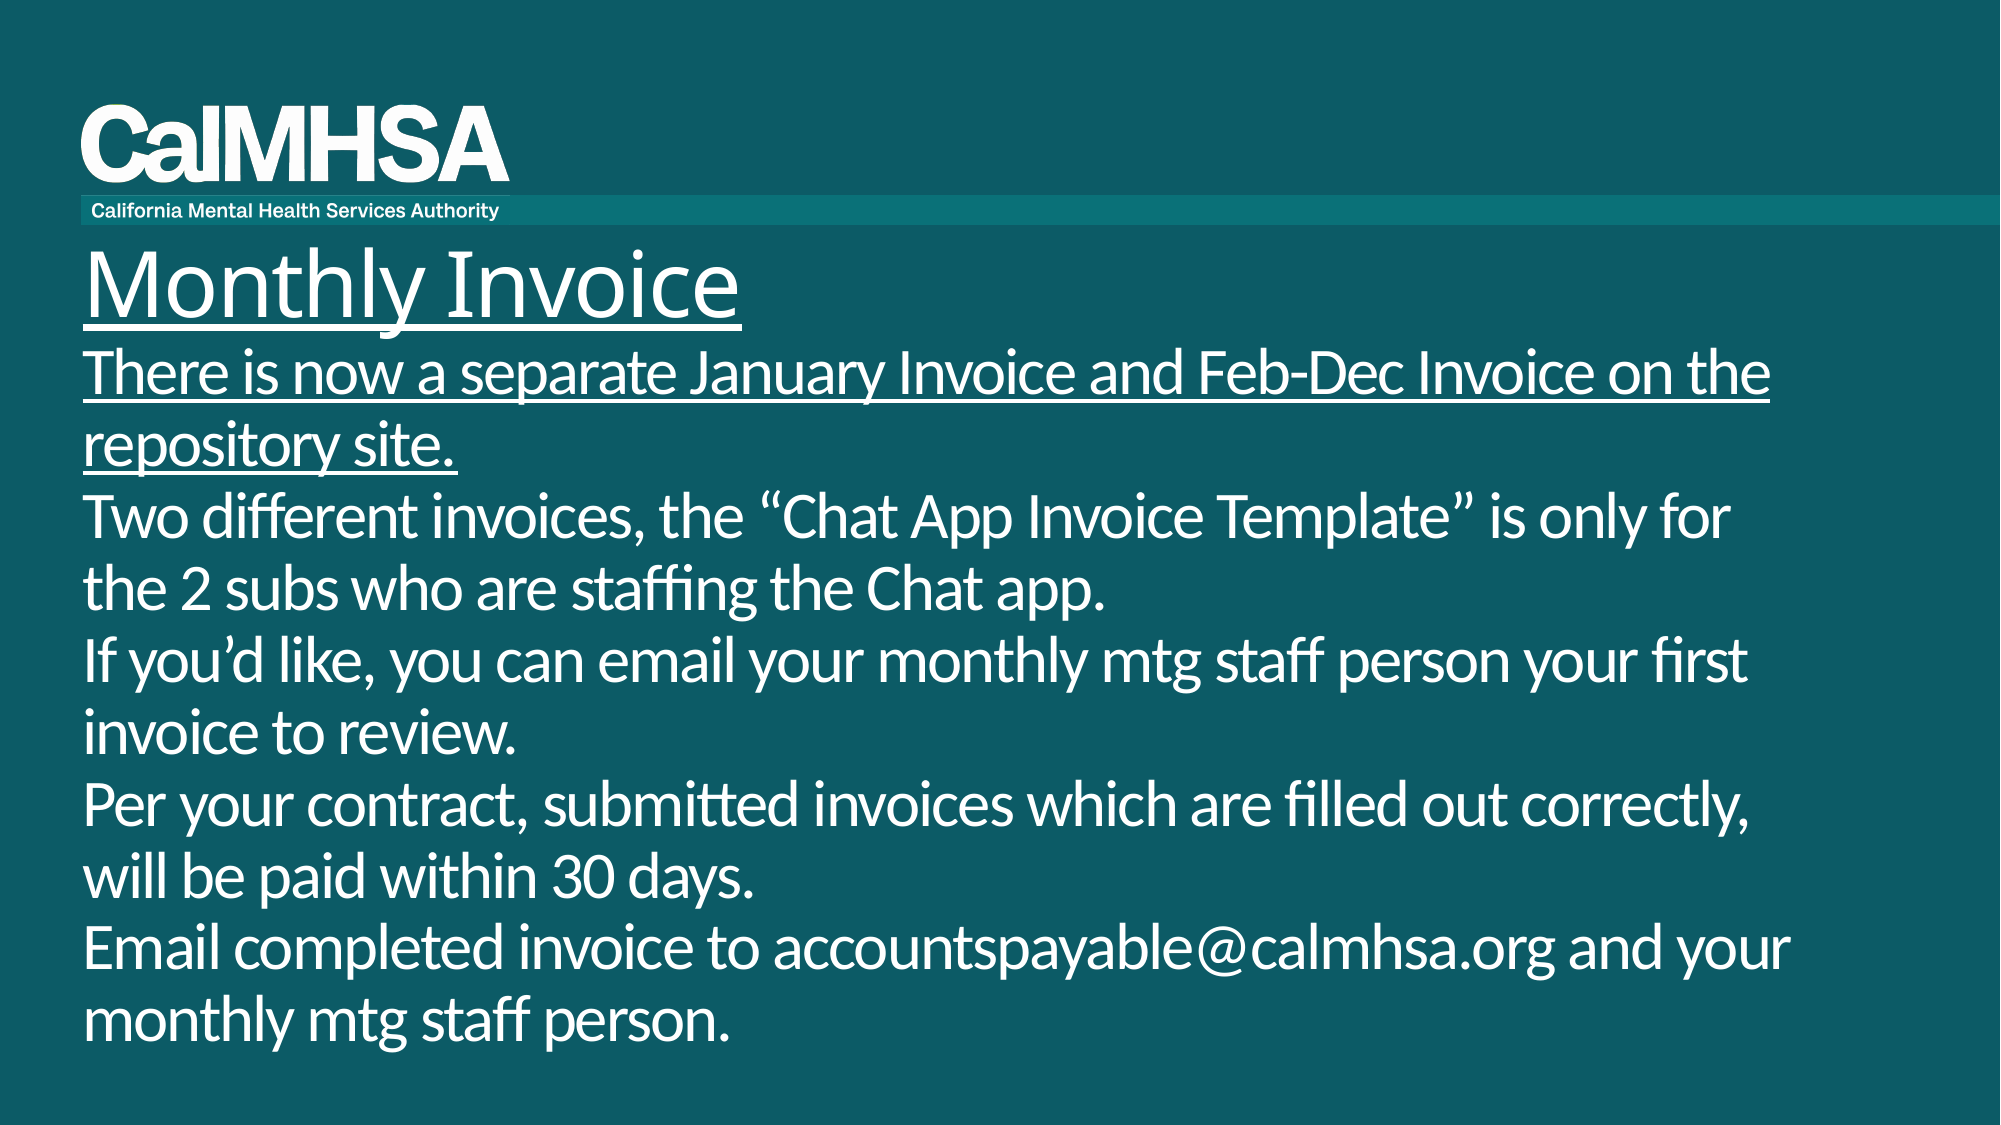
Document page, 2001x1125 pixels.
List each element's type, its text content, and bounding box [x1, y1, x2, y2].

title Monthly Invoice There is now a separate January Invoice and Feb-Dec Invoice on the repository site. Two different invoices, the “Chat App Invoice Template” is only for the 2 subs who are staffing the Chat app. If you’d like, you can email your monthly mtg staff person your first invoice to review. Per your contract, submitted invoices which are filled out correctly, will be paid within 30 days. Email completed invoice to accountspayable@calmhsa.org and your monthly mtg staff person. [67, 276, 1836, 1125]
picture [81, 104, 510, 225]
